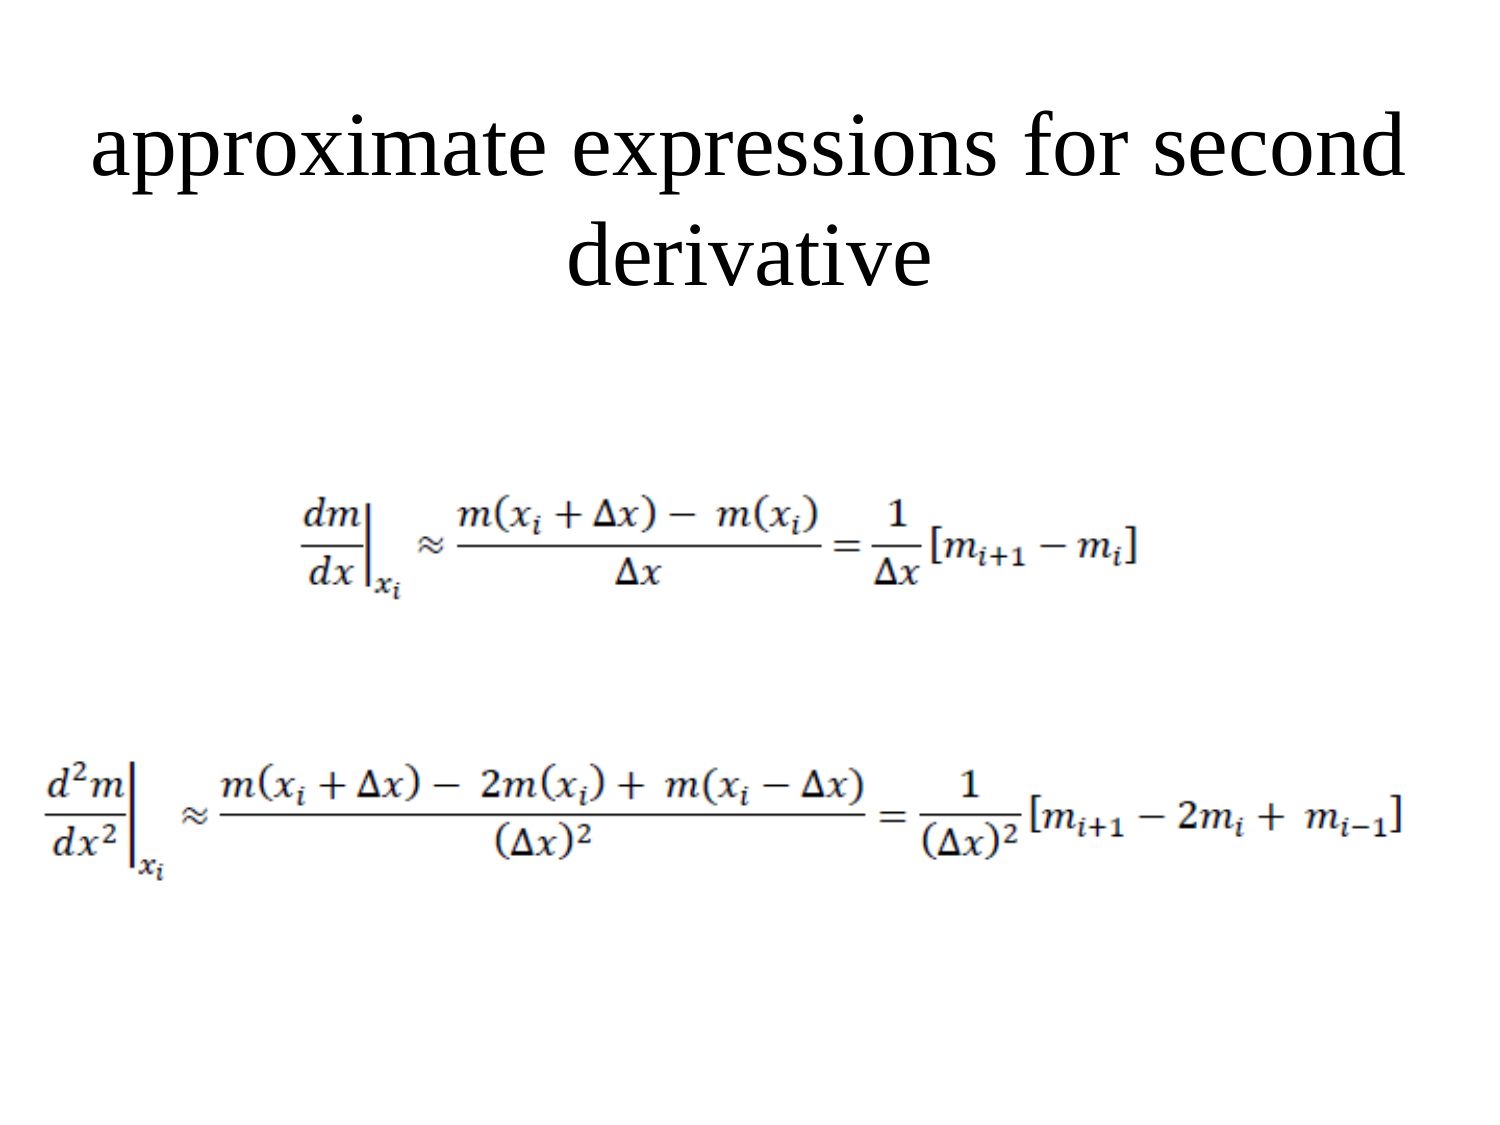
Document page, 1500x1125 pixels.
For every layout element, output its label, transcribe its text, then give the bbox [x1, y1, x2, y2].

title approximate expressions for second derivative [74, 99, 1426, 288]
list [0, 399, 1487, 913]
